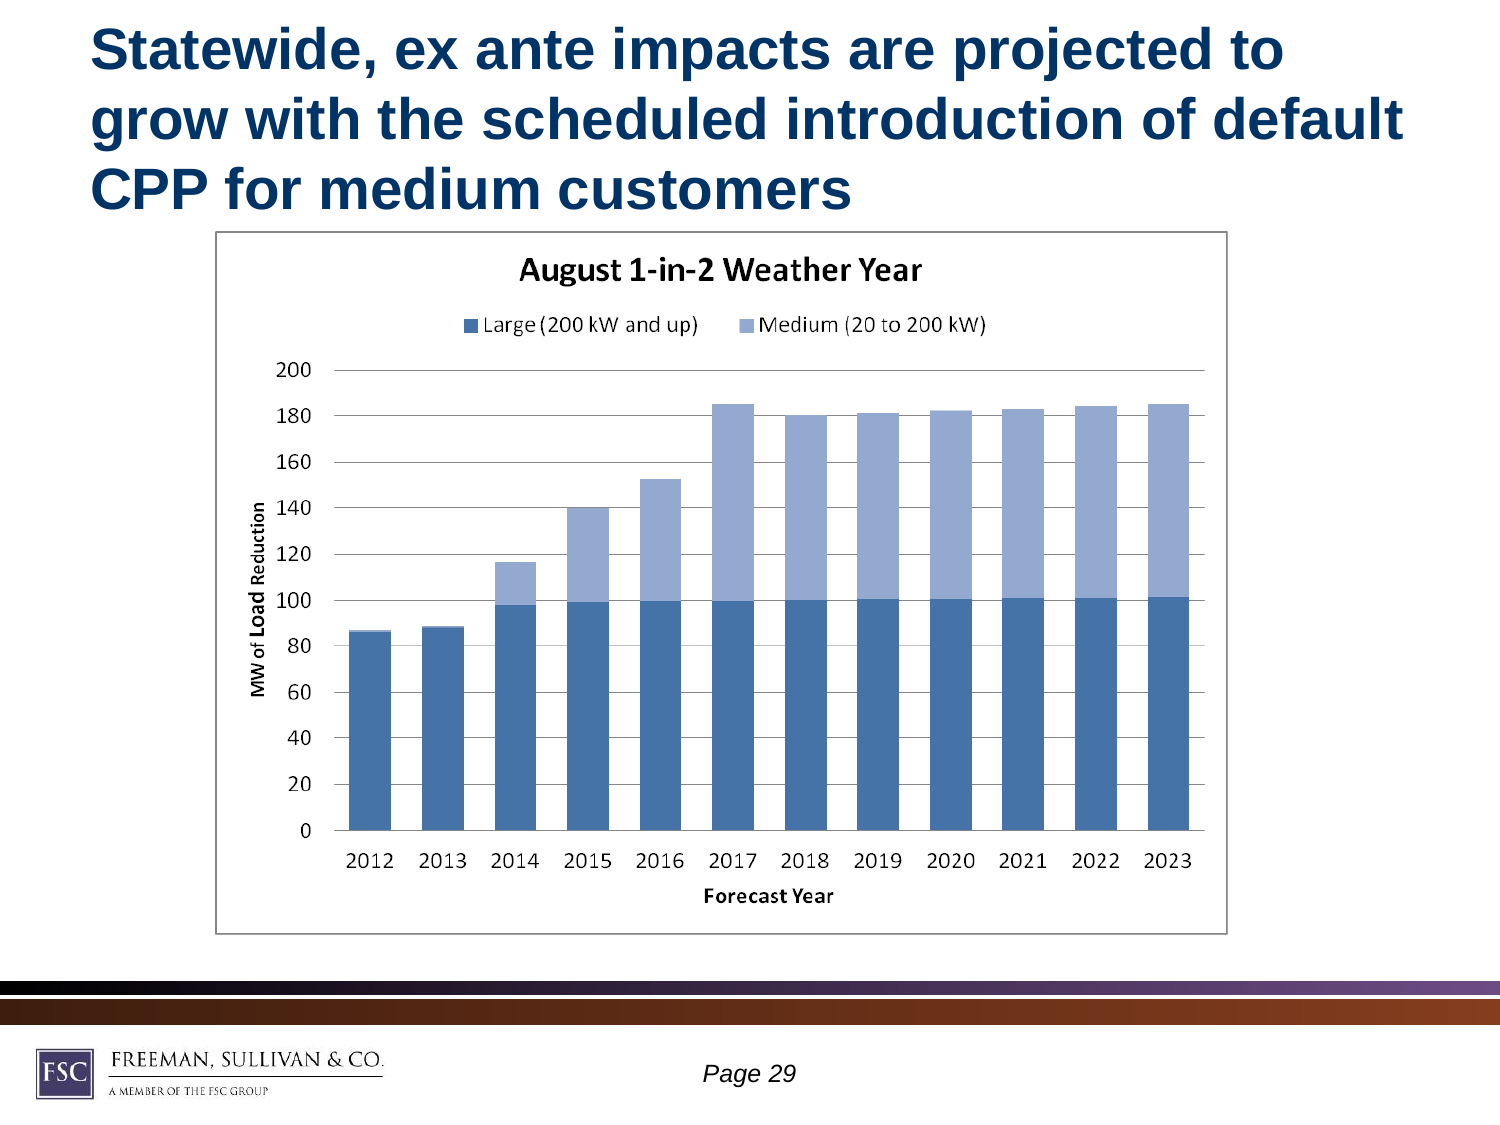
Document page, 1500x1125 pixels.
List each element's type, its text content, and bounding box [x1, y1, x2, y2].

slide_number Page 28 [589, 1050, 910, 1084]
picture [214, 230, 1228, 936]
title Statewide, ex ante impacts are projected to grow with the scheduled introduction of default CPP for medium customers [74, 44, 1426, 188]
picture [32, 1046, 387, 1100]
